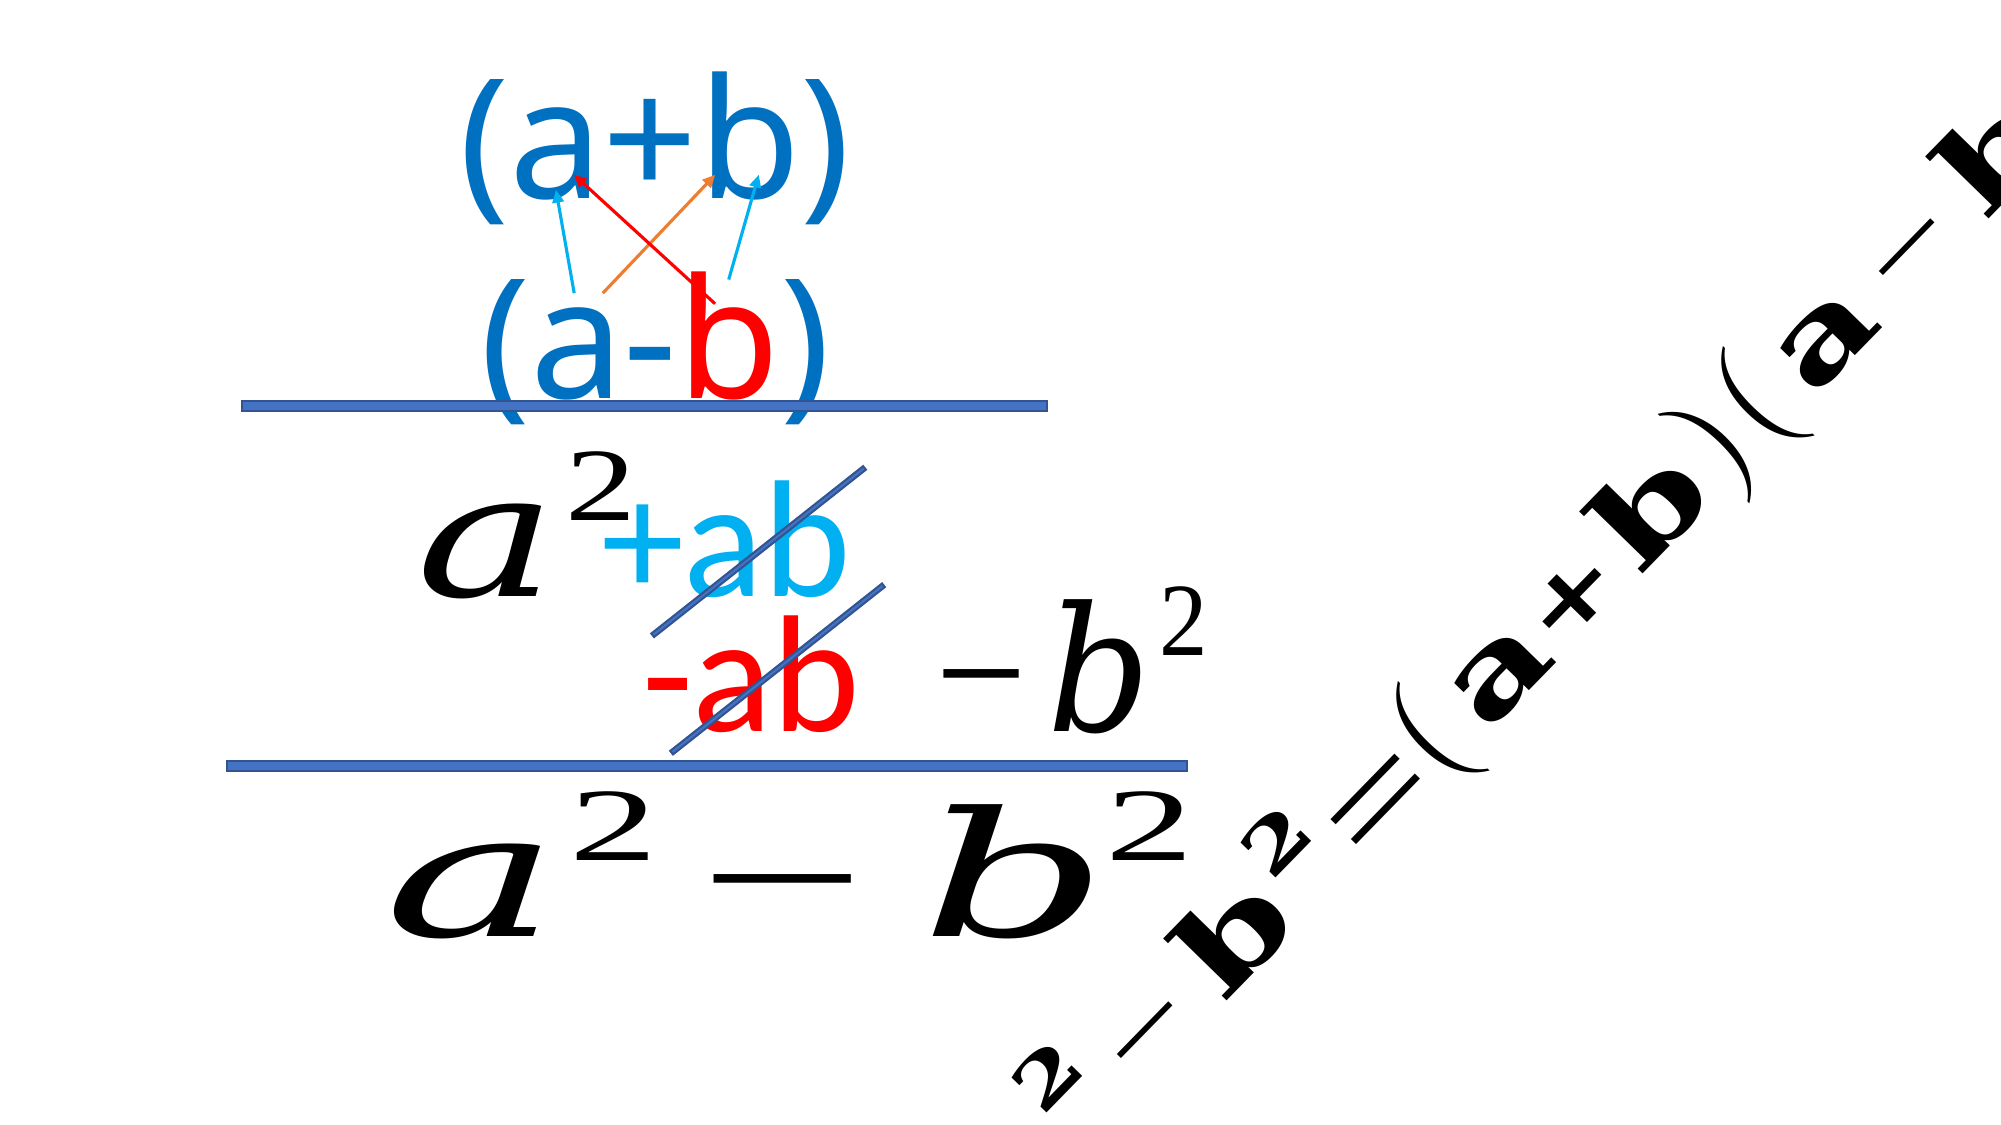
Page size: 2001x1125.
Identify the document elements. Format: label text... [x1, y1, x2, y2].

text_box [668, 582, 887, 756]
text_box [574, 174, 716, 304]
text_box [649, 464, 868, 639]
text_box [241, 400, 1048, 412]
text_box [226, 760, 1188, 772]
text_box (a+b) (a-b) [396, 24, 914, 400]
text_box +ab [586, 422, 882, 637]
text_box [555, 190, 574, 294]
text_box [728, 174, 759, 280]
text_box -ab [627, 557, 881, 760]
text_box (a+b) (a-b) [396, 412, 914, 440]
